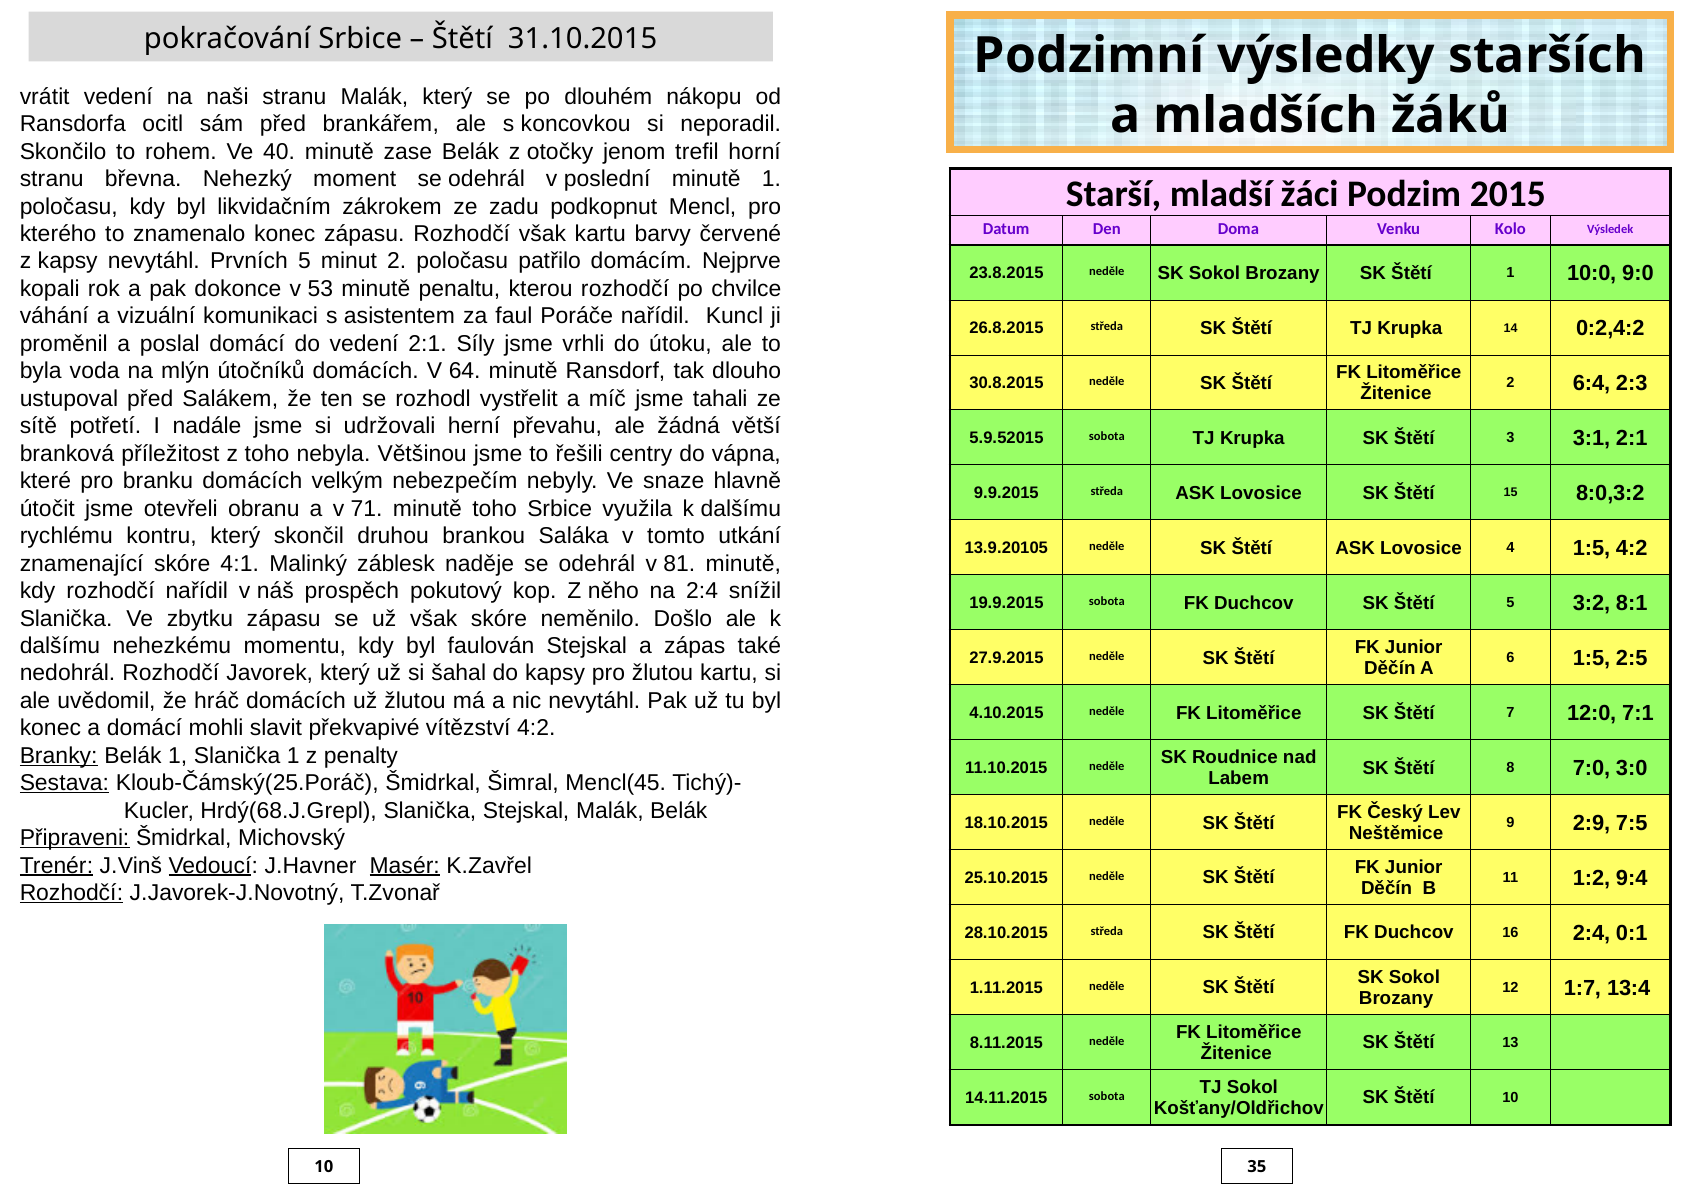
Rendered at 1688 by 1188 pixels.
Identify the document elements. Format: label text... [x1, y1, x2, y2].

table_cell Výsledek [1551, 216, 1669, 244]
table_cell 0:2,4:2 [1551, 301, 1669, 355]
table_cell neděle [1063, 795, 1150, 849]
table_cell [1551, 1070, 1669, 1124]
table_cell SK Štětí [1327, 465, 1470, 519]
text_box Podzimní výsledky starších a mladších žáků [950, 14, 1671, 150]
table_cell 16 [1471, 905, 1550, 959]
table_cell SK Štětí [1151, 630, 1326, 684]
table_cell sobota [1063, 1070, 1150, 1124]
table_cell neděle [1063, 740, 1150, 794]
table_cell 3:1, 2:1 [1551, 410, 1669, 464]
table_cell 25.10.2015 [951, 850, 1062, 904]
table_cell SK Štětí [1327, 410, 1470, 464]
table_cell SK Roudnice nad Labem [1151, 740, 1326, 794]
table_cell SK Štětí [1151, 301, 1326, 355]
table_cell [1551, 1015, 1669, 1069]
table_cell 5.9.52015 [951, 410, 1062, 464]
table_cell FK Litoměřice [1151, 685, 1326, 739]
table_cell neděle [1063, 1015, 1150, 1069]
table_cell 10 [1471, 1070, 1550, 1124]
text_box 35 [1221, 1148, 1293, 1184]
text_box vrátit vedení na naši stranu Malák, který se po dlouhém nákopu od Ransdorfa ocitl sám před brankářem, ale s koncovkou si neporadil. Skončilo to rohem. Ve 40. minutě zase Belák z otočky jenom trefil horní stranu břevna. Nehezký moment se odehrál v poslední minutě 1. poločasu, kdy byl likvidačním zákrokem ze zadu podkopnut Mencl, pro kterého to znamenalo konec zápasu. Rozhodčí však kartu barvy červené z kapsy nevytáhl. Prvních 5 minut 2. poločasu patřilo domácím. Nejprve kopali rok a pak dokonce v 53 minutě penaltu, kterou rozhodčí po chvilce váhání a vizuální komunikaci s asistentem za faul Poráče nařídil. Kuncl ji proměnil a poslal domácí do vedení 2:1. Síly jsme vrhli do útoku, ale to byla voda na mlýn útočníků domácích. V 64. minutě Ransdorf, tak dlouho ustupoval před Salákem, že ten se rozhodl vystřelit a míč jsme tahali ze sítě potřetí. I nadále jsme si udržovali herní převahu, ale žádná větší branková příležitost z toho nebyla. Většinou jsme to řešili centry do vápna, které pro branku domácích velkým nebezpečím nebyly. Ve snaze hlavně útočit jsme otevřeli obranu a v 71. minutě toho Srbice využila k dalšímu rychlému kontru, který skončil druhou brankou Saláka v tomto utkání znamenající skóre 4:1. Malinký záblesk naděje se odehrál v 81. minutě, kdy rozhodčí nařídil v náš prospěch pokutový kop. Z něho na 2:4 snížil Slanička. Ve zbytku zápasu se už však skóre neměnilo. Došlo ale k dalšímu nehezkému momentu, kdy byl faulován Stejskal a zápas také nedohrál. Rozhodčí Javorek, který už si šahal do kapsy pro žlutou kartu, si ale uvědomil, že hráč domácích už žlutou má a nic nevytáhl. Pak už tu byl konec a domácí mohli slavit překvapivé vítězství 4:2. Branky: Belák 1, Slanička 1 z penalty Sestava: Kloub-Čámský(25.Poráč), Šmidrkal, Šimral, Mencl(45. Tichý)- Kucler, Hrdý(68.J.Grepl), Slanička, Stejskal, Malák, Belák Připraveni: Šmidrkal, Michovský Trenér: J.Vinš Vedoucí: J.Havner Masér: K.Zavřel Rozhodčí: J.Javorek-J.Novotný, T.Zvonař [5, 73, 797, 913]
table_cell 28.10.2015 [951, 905, 1062, 959]
table_cell neděle [1063, 520, 1150, 574]
table_cell Venku [1327, 216, 1470, 244]
table_cell SK Štětí [1327, 1070, 1470, 1124]
table_cell 7:0, 3:0 [1551, 740, 1669, 794]
table_cell 30.8.2015 [951, 356, 1062, 409]
table_cell neděle [1063, 246, 1150, 300]
table_cell SK Štětí [1151, 520, 1326, 574]
table_cell středa [1063, 465, 1150, 519]
table_cell FK Český Lev Neštěmice [1327, 795, 1470, 849]
table_cell 13 [1471, 1015, 1550, 1069]
table_cell Doma [1151, 216, 1326, 244]
table_cell SK Štětí [1327, 246, 1470, 300]
table_cell Den [1063, 216, 1150, 244]
table_cell neděle [1063, 630, 1150, 684]
picture [140, 109, 290, 1023]
table_cell 1:7, 13:4 [1551, 960, 1669, 1014]
table_cell 19.9.2015 [951, 575, 1062, 629]
table_cell 3 [1471, 410, 1550, 464]
table_cell 26.8.2015 [951, 301, 1062, 355]
table_cell SK Štětí [1327, 685, 1470, 739]
table_cell FK Litoměřice Žitenice [1151, 1015, 1326, 1069]
table_cell TJ Krupka [1151, 410, 1326, 464]
table_cell 1:5, 2:5 [1551, 630, 1669, 684]
table_cell 11.10.2015 [951, 740, 1062, 794]
table_cell SK Sokol Brozany [1327, 960, 1470, 1014]
table_cell 1:5, 4:2 [1551, 520, 1669, 574]
table_cell neděle [1063, 685, 1150, 739]
table_cell 6 [1471, 630, 1550, 684]
table_cell 9.9.2015 [951, 465, 1062, 519]
table_cell sobota [1063, 410, 1150, 464]
table_cell 4.10.2015 [951, 685, 1062, 739]
table_cell FK Junior Děčín A [1327, 630, 1470, 684]
table_cell 18.10.2015 [951, 795, 1062, 849]
table_cell TJ Sokol Košťany/Oldřichov [1151, 1070, 1326, 1124]
table_cell 14.11.2015 [951, 1070, 1062, 1124]
table_cell 9 [1471, 795, 1550, 849]
table_cell 12:0, 7:1 [1551, 685, 1669, 739]
table_cell 8:0,3:2 [1551, 465, 1669, 519]
text_box [1056, 150, 1087, 167]
table_cell 4 [1471, 520, 1550, 574]
table_cell 13.9.20105 [951, 520, 1062, 574]
table_cell 14 [1471, 301, 1550, 355]
table_cell 2 [1471, 356, 1550, 409]
table_cell 8.11.2015 [951, 1015, 1062, 1069]
table_cell sobota [1063, 575, 1150, 629]
table_cell 11 [1471, 850, 1550, 904]
table_cell FK Duchcov [1327, 905, 1470, 959]
table_cell SK Štětí [1327, 1015, 1470, 1069]
text_box pokračování Srbice – Štětí 31.10.2015 [28, 11, 773, 62]
table_cell 27.9.2015 [951, 630, 1062, 684]
table_cell SK Štětí [1151, 960, 1326, 1014]
table_cell ASK Lovosice [1151, 465, 1326, 519]
table_cell neděle [1063, 356, 1150, 409]
table_cell středa [1063, 301, 1150, 355]
table_cell 12 [1471, 960, 1550, 1014]
table_cell FK Junior Děčín B [1327, 850, 1470, 904]
table_cell 1:2, 9:4 [1551, 850, 1669, 904]
table_cell SK Štětí [1151, 795, 1326, 849]
table_cell středa [1063, 905, 1150, 959]
table_cell Datum [951, 216, 1062, 244]
table_cell 6:4, 2:3 [1551, 356, 1669, 409]
table_cell FK Litoměřice Žitenice [1327, 356, 1470, 409]
table_cell 7 [1471, 685, 1550, 739]
table_cell 1.11.2015 [951, 960, 1062, 1014]
table_cell 1 [1471, 246, 1550, 300]
table_cell SK Sokol Brozany [1151, 246, 1326, 300]
table_cell 5 [1471, 575, 1550, 629]
table_cell 10:0, 9:0 [1551, 246, 1669, 300]
table_cell ASK Lovosice [1327, 520, 1470, 574]
table_cell SK Štětí [1327, 740, 1470, 794]
table_cell SK Štětí [1151, 356, 1326, 409]
table_cell SK Štětí [1327, 575, 1470, 629]
table_cell 2:9, 7:5 [1551, 795, 1669, 849]
table_cell neděle [1063, 960, 1150, 1014]
table_cell 8 [1471, 740, 1550, 794]
table_cell 2:4, 0:1 [1551, 905, 1669, 959]
table_cell 23.8.2015 [951, 246, 1062, 300]
table_cell SK Štětí [1151, 850, 1326, 904]
table_cell 3:2, 8:1 [1551, 575, 1669, 629]
table_cell neděle [1063, 850, 1150, 904]
table_cell SK Štětí [1151, 905, 1326, 959]
table_cell FK Duchcov [1151, 575, 1326, 629]
table_cell 15 [1471, 465, 1550, 519]
table_cell TJ Krupka [1327, 301, 1470, 355]
table_cell Kolo [1471, 216, 1550, 244]
text_box 10 [288, 1148, 360, 1184]
picture [323, 924, 567, 1135]
table_header Starší, mladší žáci Podzim 2015 [951, 170, 1669, 215]
